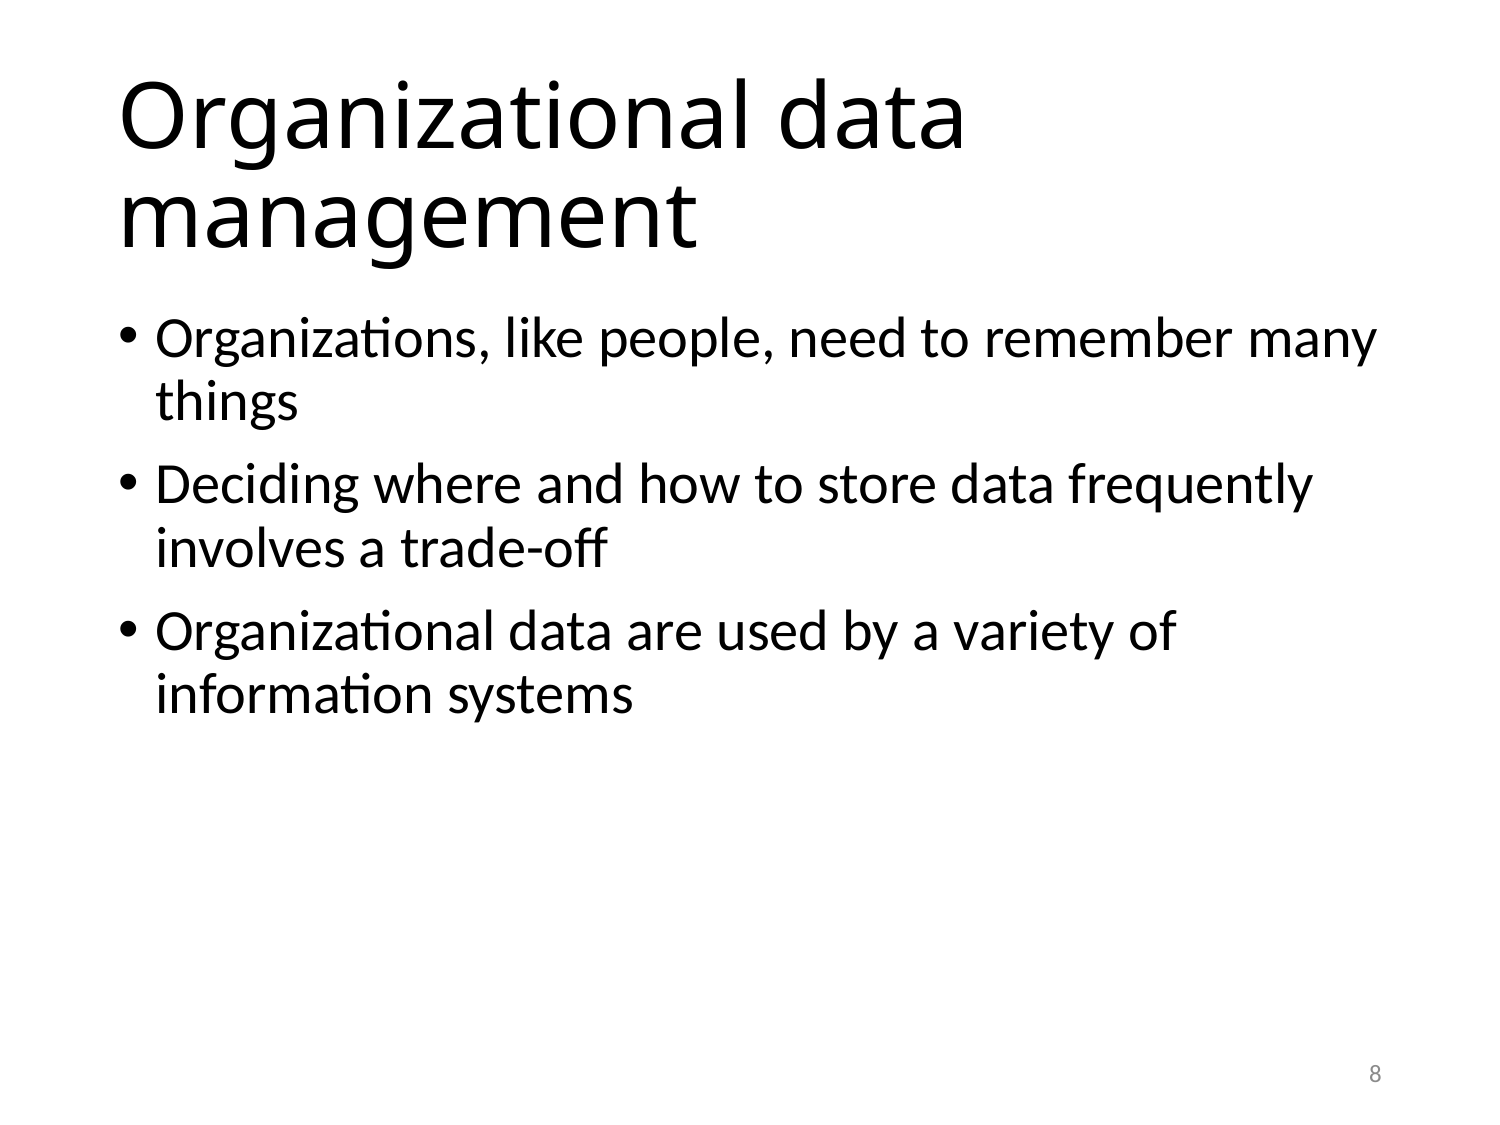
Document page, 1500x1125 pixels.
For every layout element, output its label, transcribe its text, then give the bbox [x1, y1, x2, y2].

slide_number 8 [1059, 1042, 1397, 1103]
title Organizational data management [103, 59, 1397, 278]
list Organizations, like people, need to remember many things Deciding where and how to store data frequently involves a trade-off Organizational data are used by a variety of information systems [103, 299, 1397, 1014]
